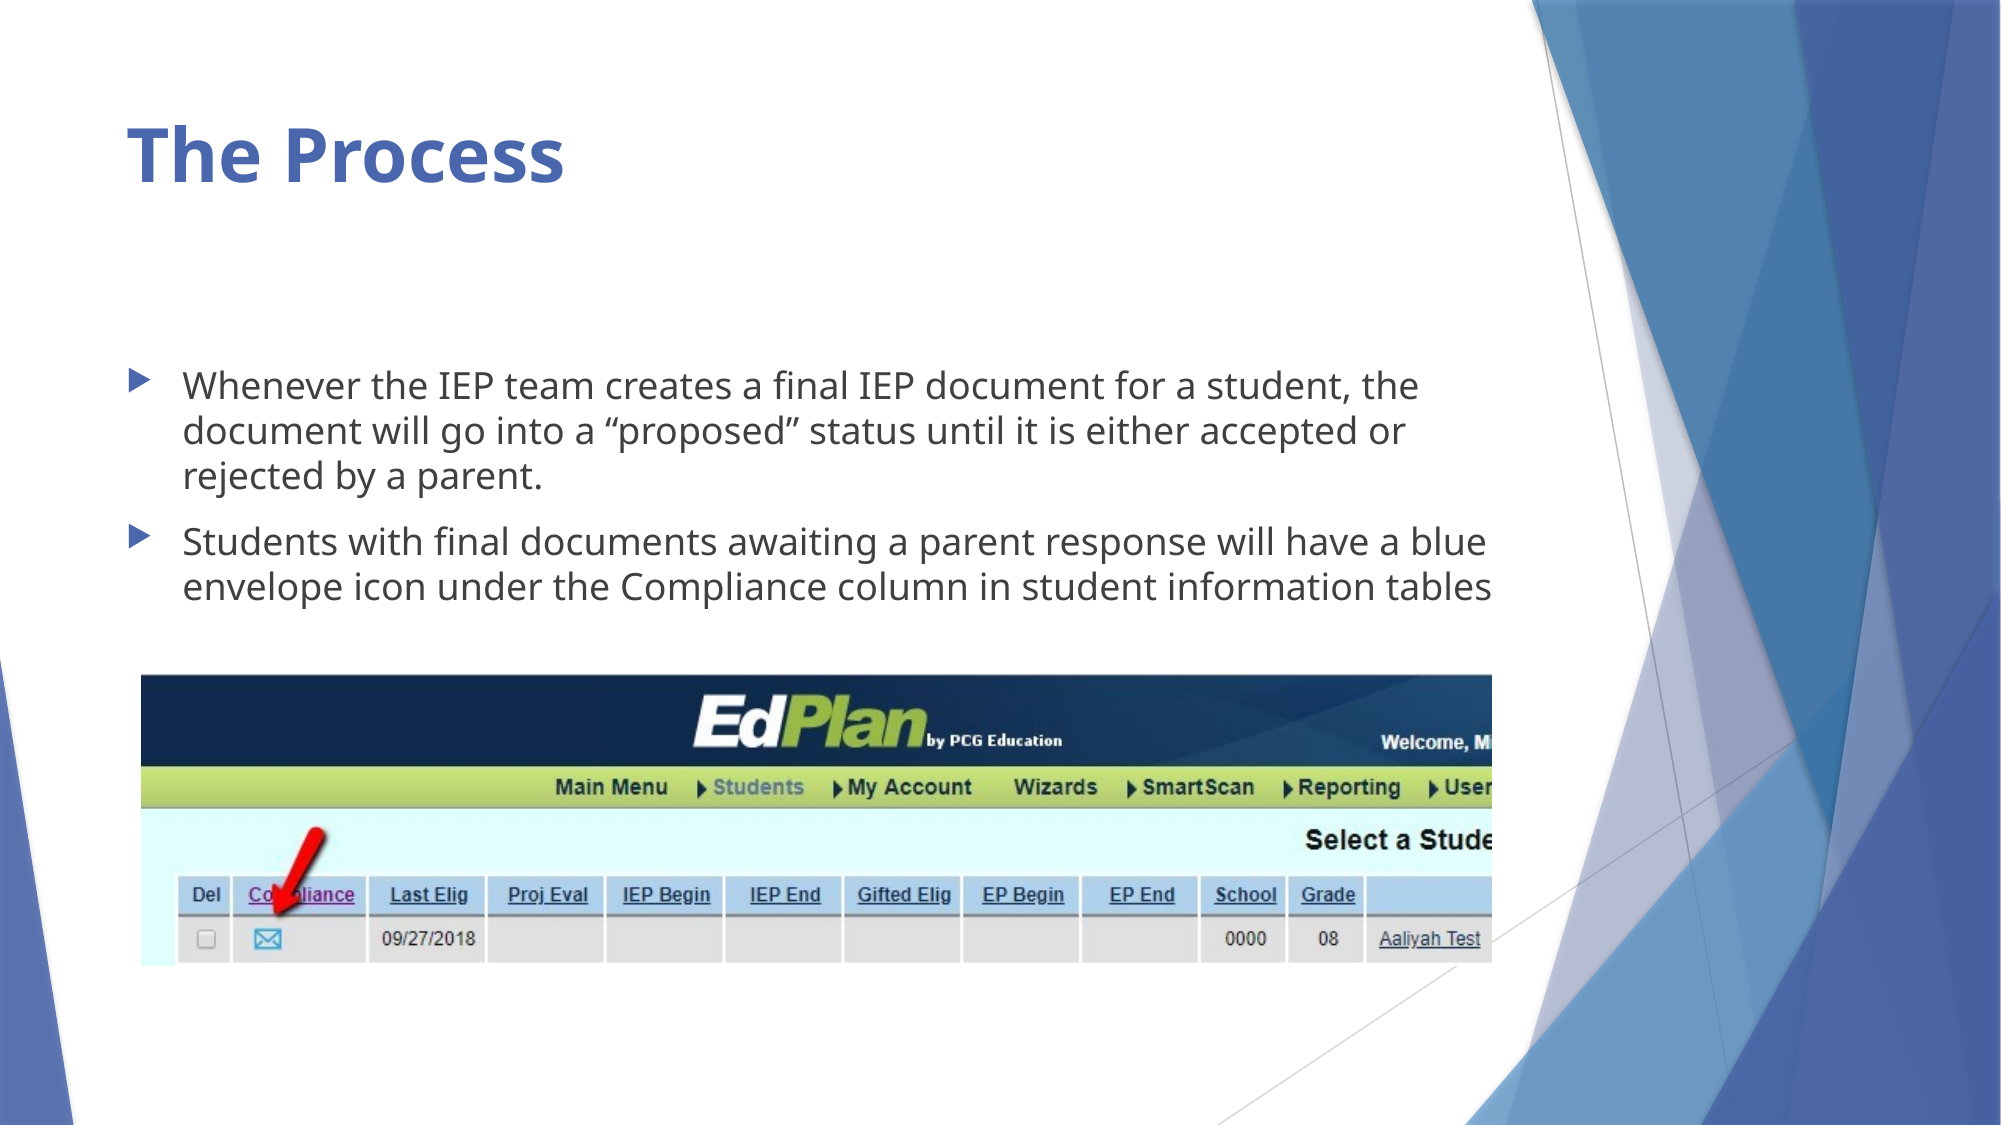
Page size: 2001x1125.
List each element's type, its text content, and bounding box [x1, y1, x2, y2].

list Whenever the IEP team creates a final IEP document for a student, the document will go into a “proposed” status until it is either accepted or rejected by a parent. Students with final documents awaiting a parent response will have a blue envelope icon under the Compliance column in student information tables [111, 354, 1522, 643]
picture [140, 674, 1492, 967]
title The Process [111, 99, 1522, 317]
